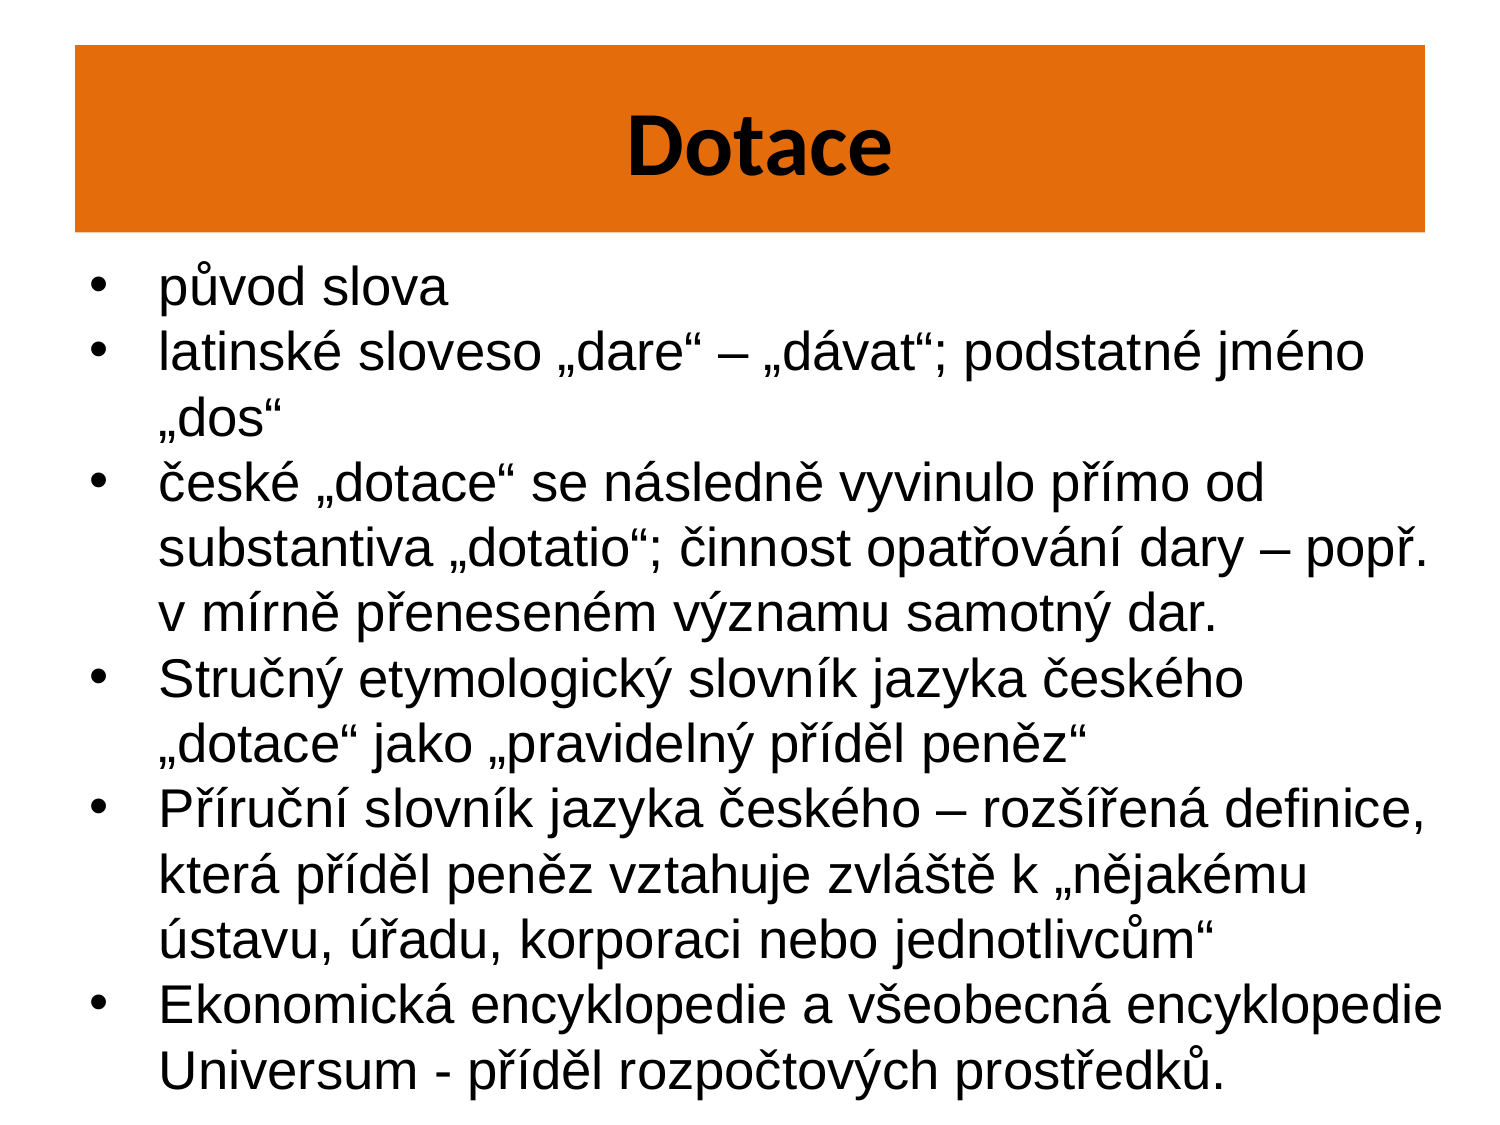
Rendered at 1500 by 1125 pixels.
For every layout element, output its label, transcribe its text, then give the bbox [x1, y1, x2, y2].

text_box Dotace [75, 45, 1425, 233]
text_box původ slova latinské sloveso „dare“ – „dávat“; podstatné jméno „dos“ české „dotace“ se následně vyvinulo přímo od substantiva „dotatio“; činnost opatřování dary – popř. v mírně přeneseném významu samotný dar. Stručný etymologický slovník jazyka českého „dotace“ jako „pravidelný příděl peněz“ Příruční slovník jazyka českého – rozšířená definice, která příděl peněz vztahuje zvláště k „nějakému ústavu, úřadu, korporaci nebo jednotlivcům“ Ekonomická encyklopedie a všeobecná encyklopedie Universum - příděl rozpočtových prostředků. [75, 243, 1471, 1125]
